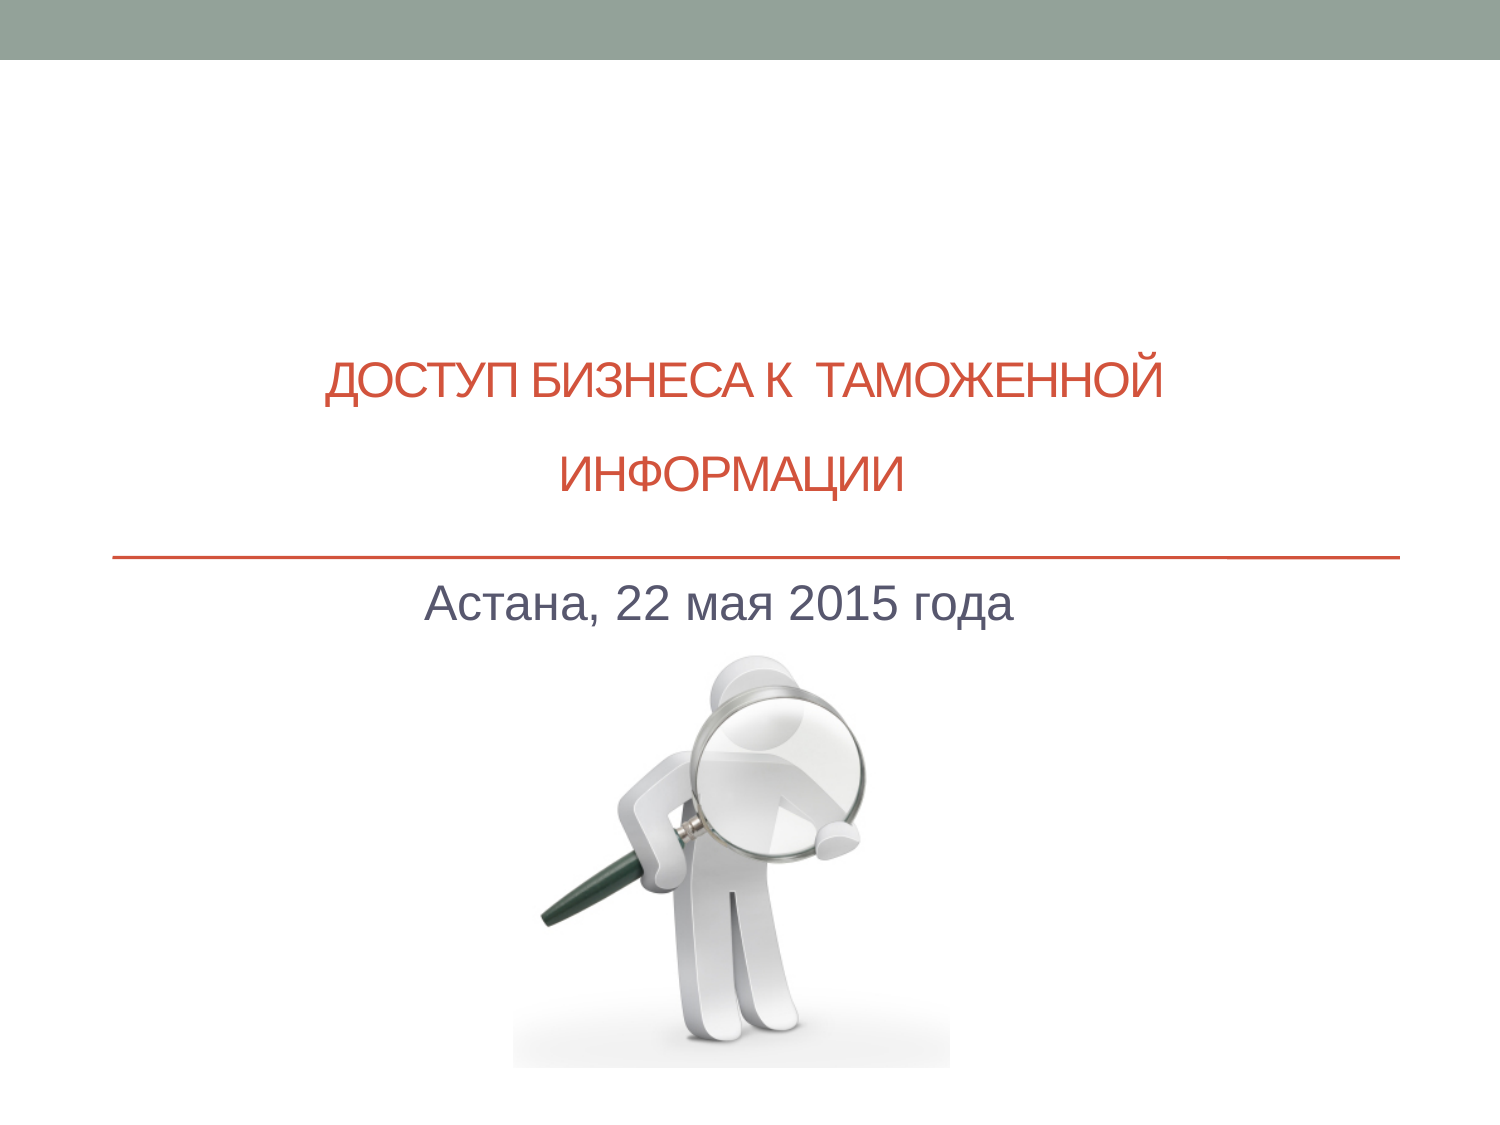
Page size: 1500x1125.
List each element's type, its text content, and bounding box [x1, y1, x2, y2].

picture [513, 632, 950, 1068]
title ДОСТУП БИЗНЕСА К ТАМОЖЕННОЙ ИНФОРМАЦИИ [171, 278, 1317, 516]
subtitle Астана, 22 мая 2015 года [201, 562, 1252, 851]
